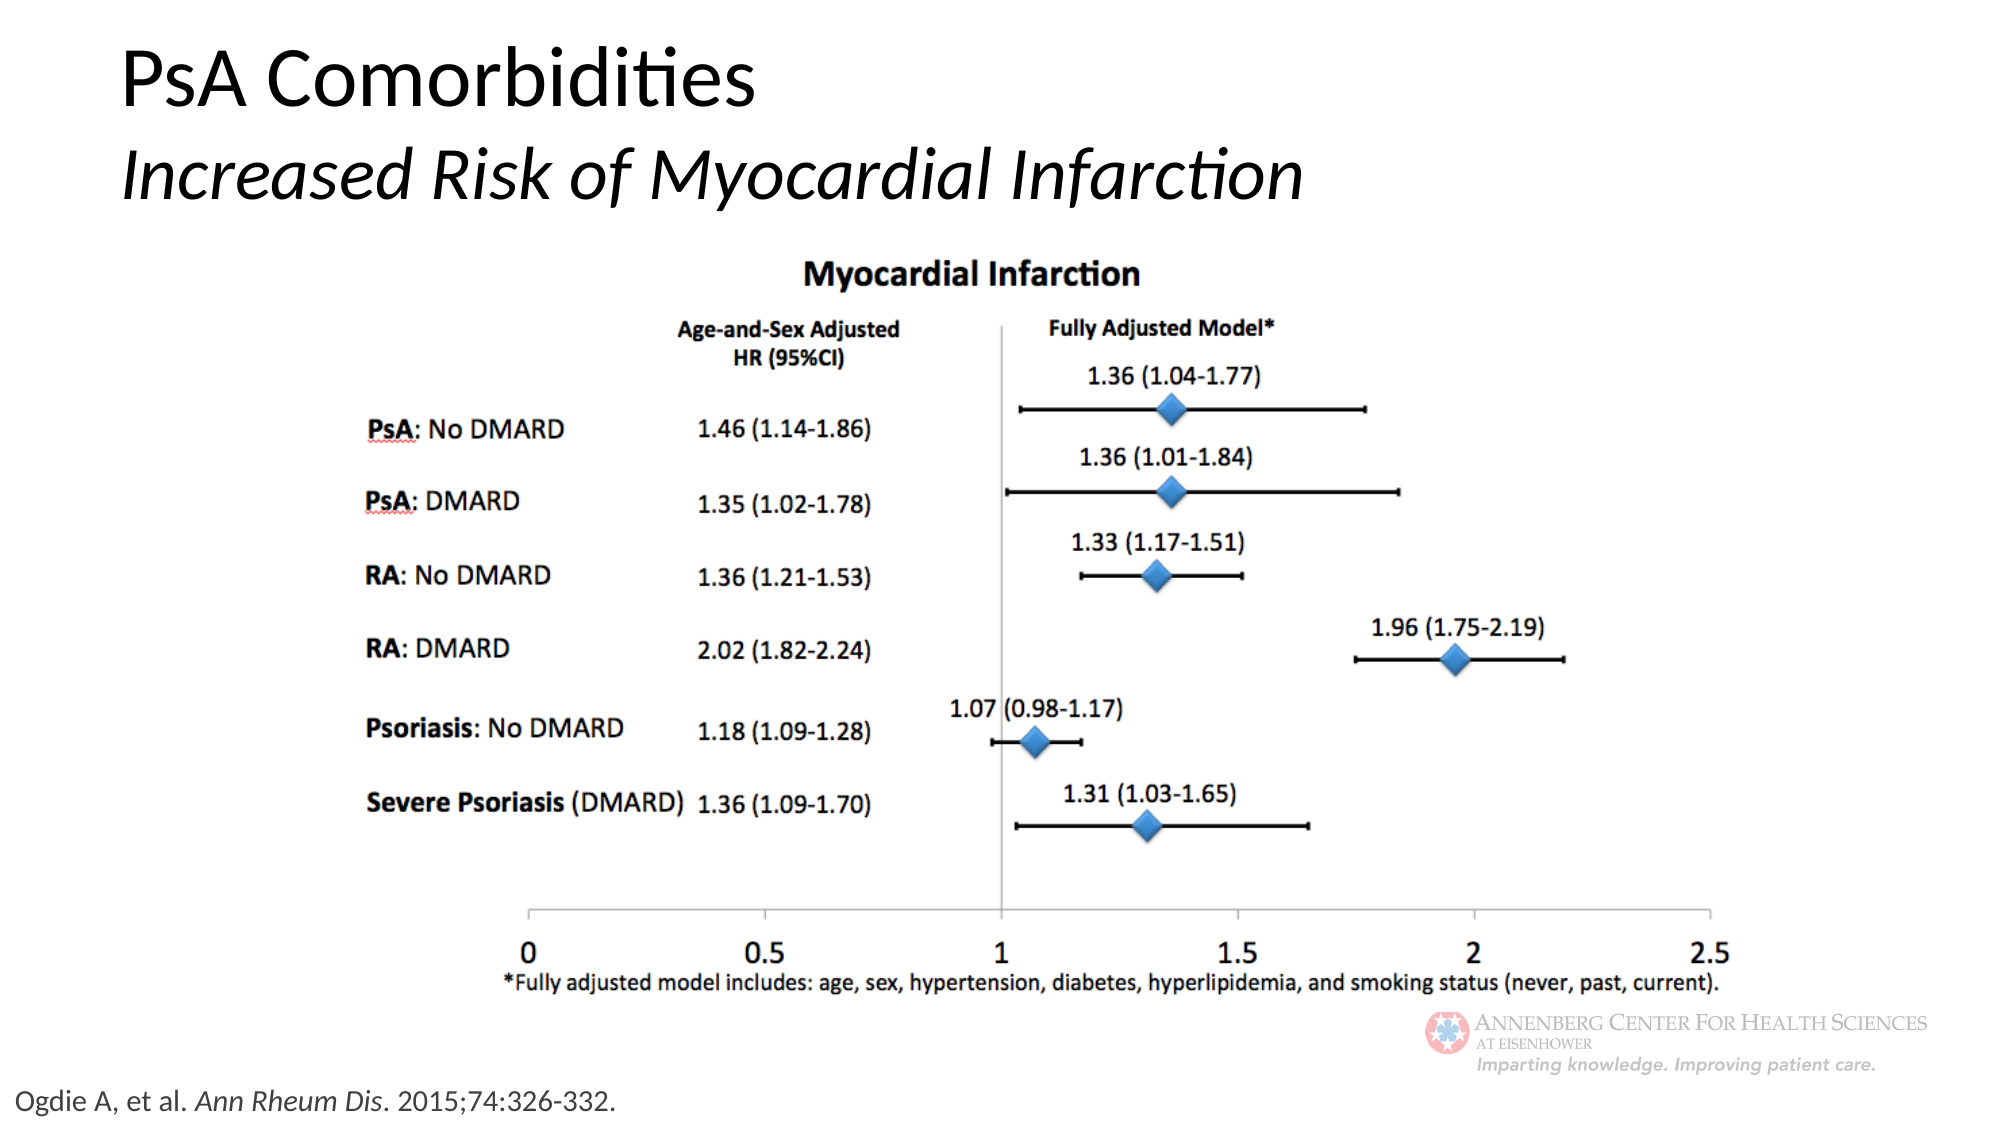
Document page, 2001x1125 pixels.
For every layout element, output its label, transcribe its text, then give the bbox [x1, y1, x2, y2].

picture [342, 240, 1927, 1075]
text_box Ogdie A, et al. Ann Rheum Dis. 2015;74:326-332. [0, 1073, 1326, 1125]
text_box PsA Comorbidities Increased Risk of Myocardial Infarction [99, 9, 1900, 225]
